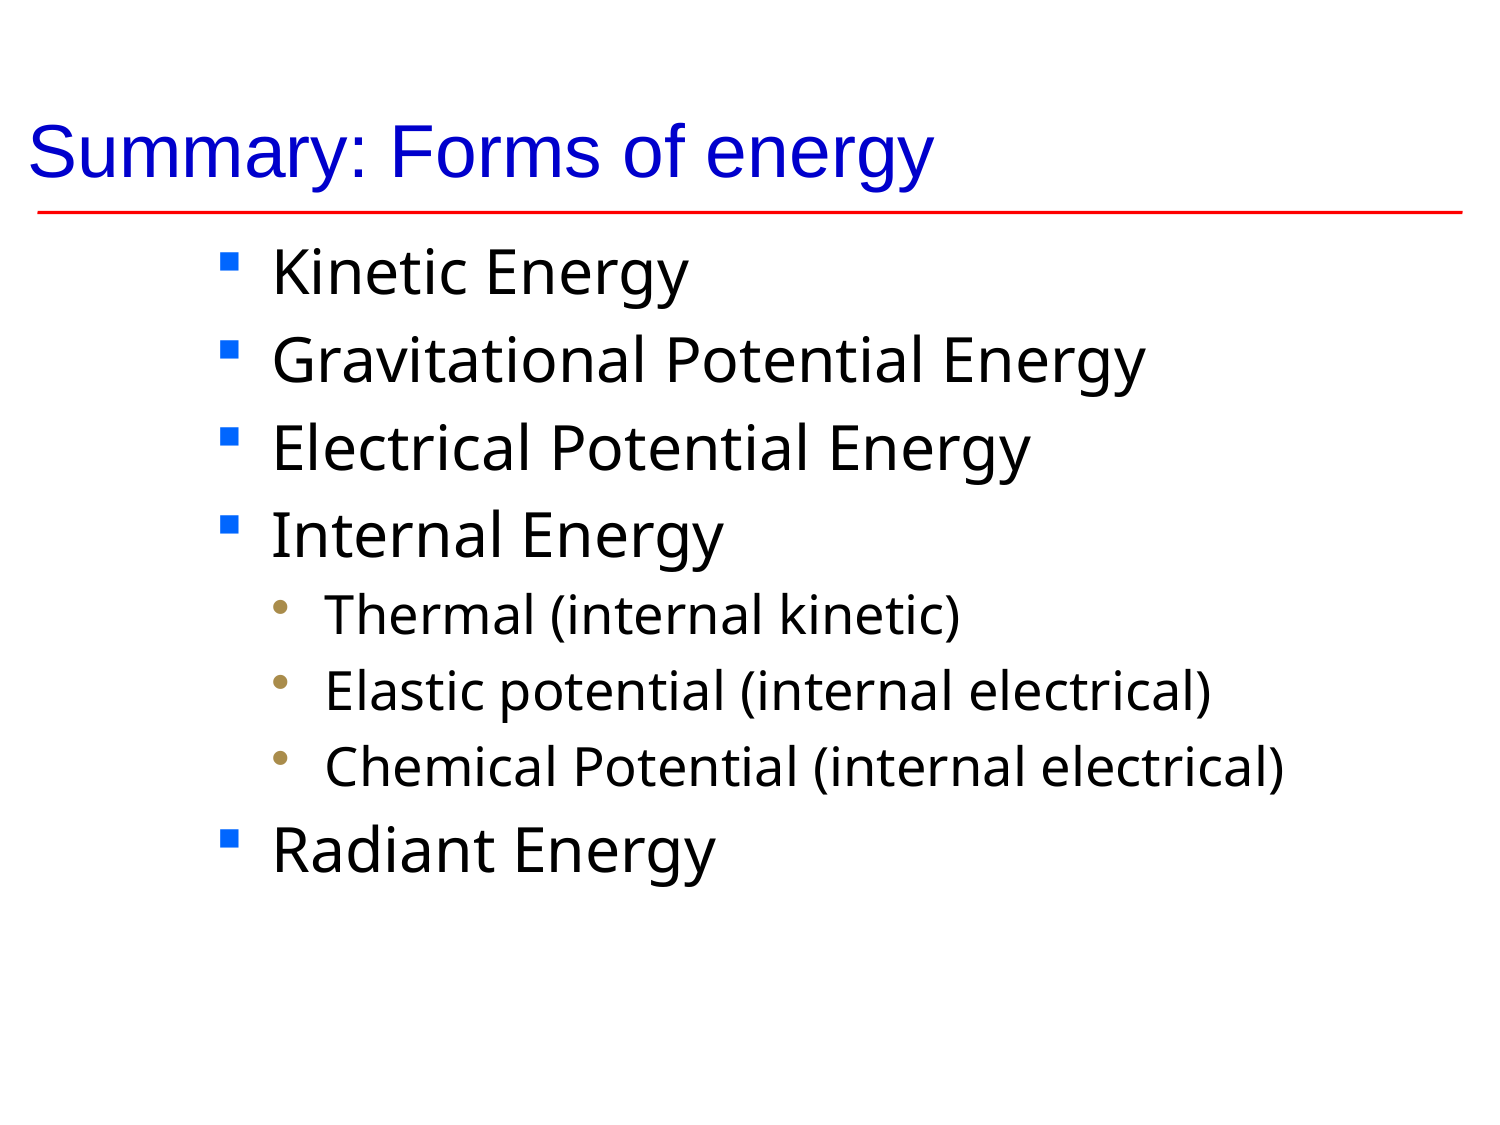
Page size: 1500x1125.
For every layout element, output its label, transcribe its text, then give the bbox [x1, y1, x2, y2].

list Kinetic Energy Gravitational Potential Energy Electrical Potential Energy Internal Energy Thermal (internal kinetic) Elastic potential (internal electrical) Chemical Potential (internal electrical) Radiant Energy [199, 224, 1313, 1051]
title Summary: Forms of energy [12, 0, 1488, 201]
